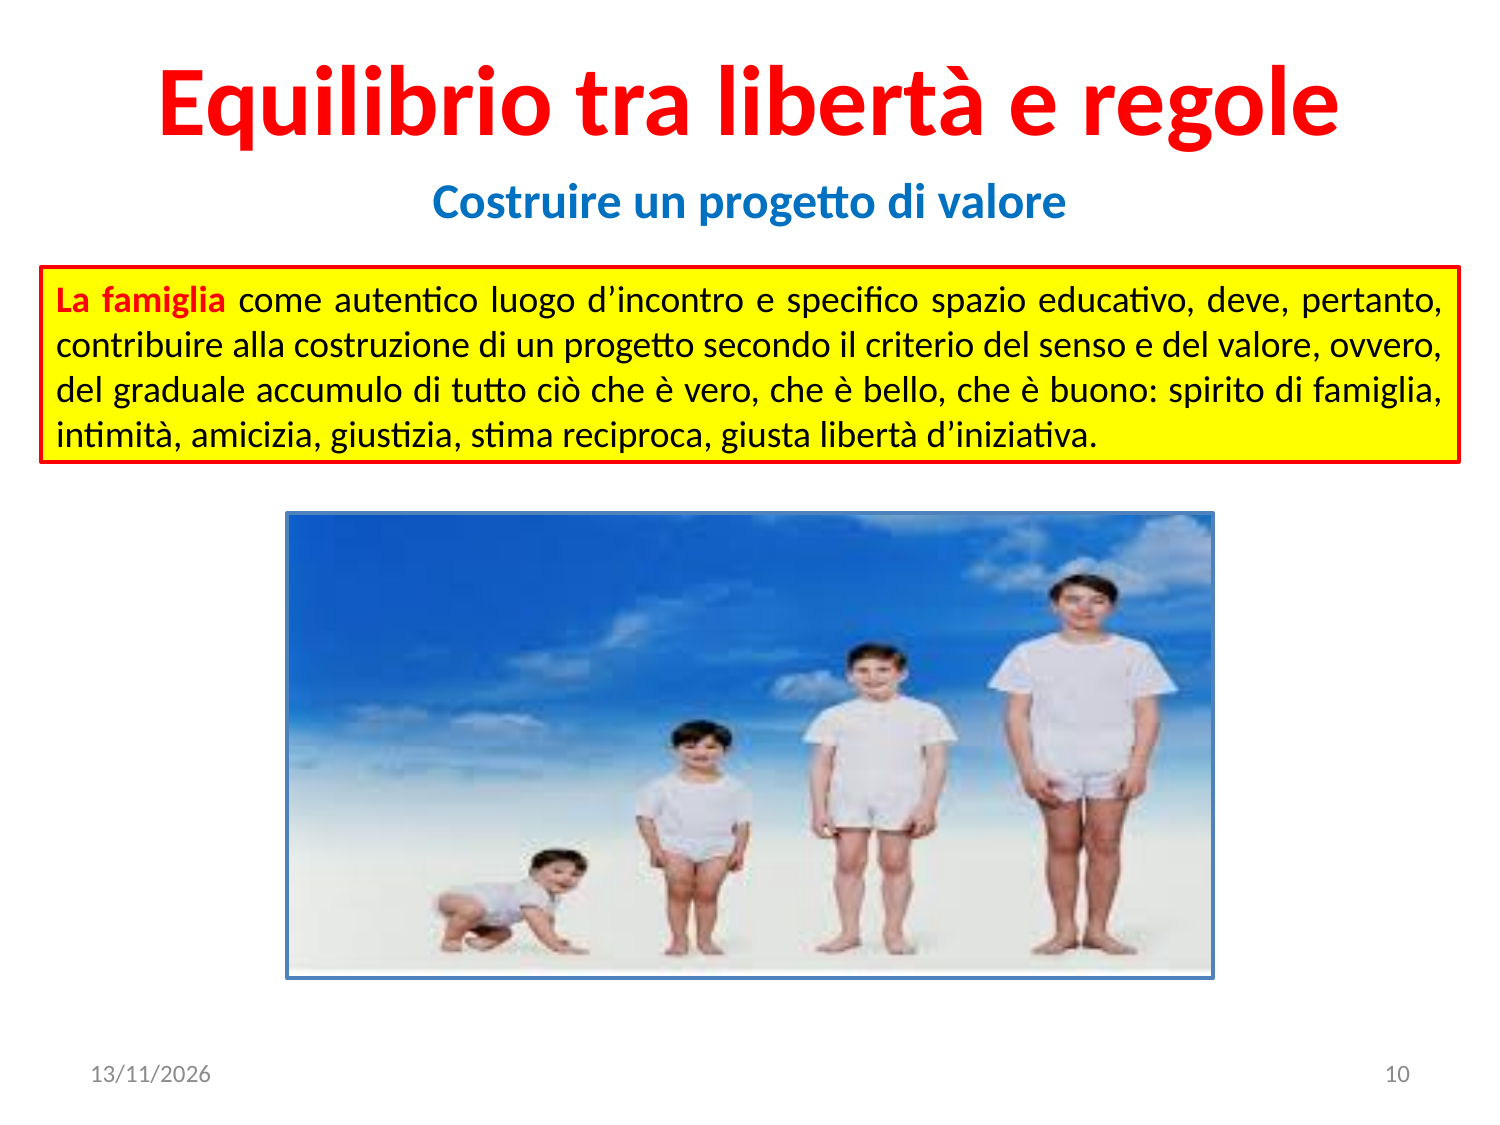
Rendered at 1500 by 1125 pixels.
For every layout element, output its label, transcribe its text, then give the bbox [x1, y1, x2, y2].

title Equilibrio tra libertà e regole [0, 42, 1500, 149]
slide_number 10 [1074, 1042, 1425, 1103]
text_box La famiglia come autentico luogo d’incontro e specifico spazio educativo, deve, pertanto, contribuire alla costruzione di un progetto secondo il criterio del senso e del valore, ovvero, del graduale accumulo di tutto ciò che è vero, che è bello, che è buono: spirito di famiglia, intimità, amicizia, giustizia, stima reciproca, giusta libertà d’iniziativa. [41, 267, 1459, 462]
picture [288, 514, 1211, 977]
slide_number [75, 1042, 425, 1103]
text_box Costruire un progetto di valore [159, 160, 1341, 236]
